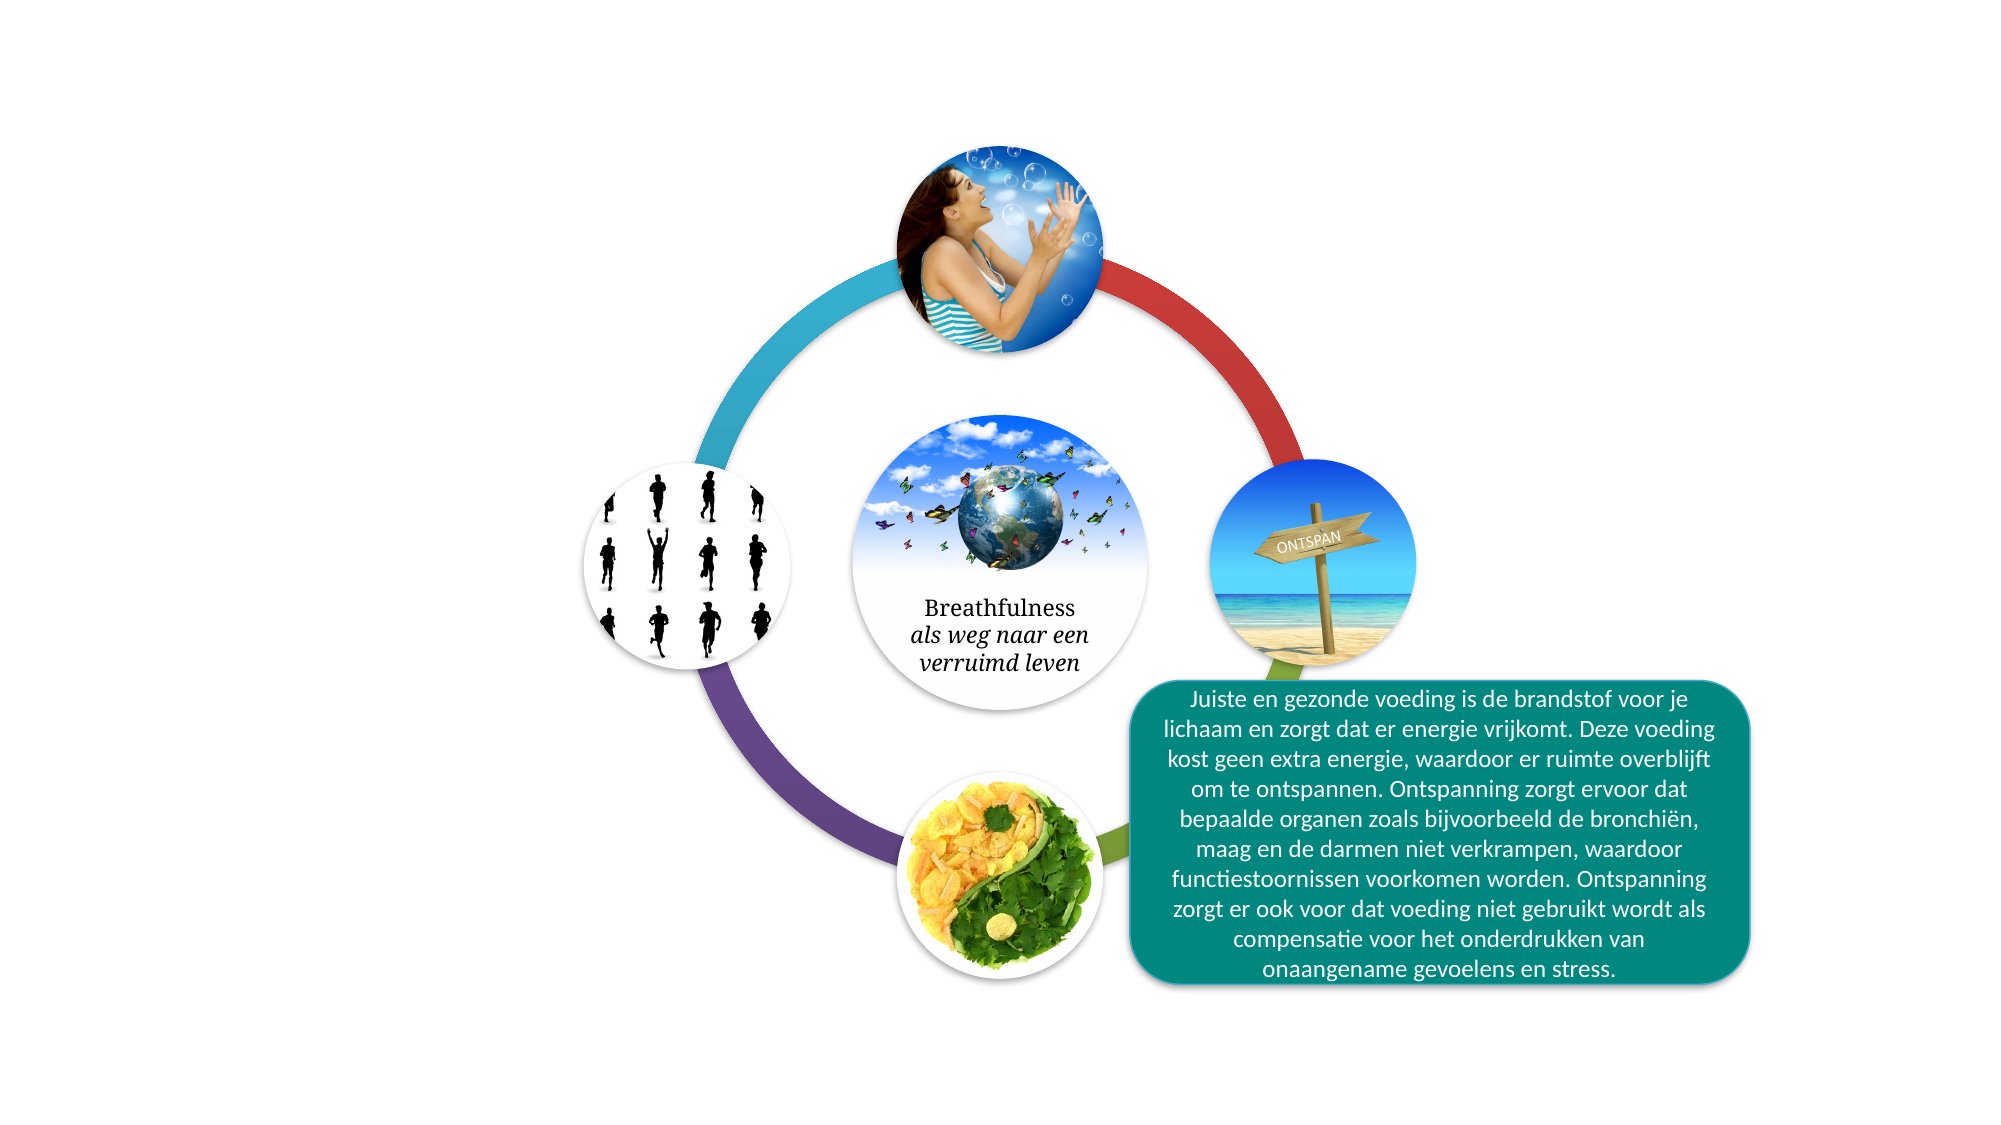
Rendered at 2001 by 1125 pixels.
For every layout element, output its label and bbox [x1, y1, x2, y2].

text_box [205, 145, 1795, 979]
